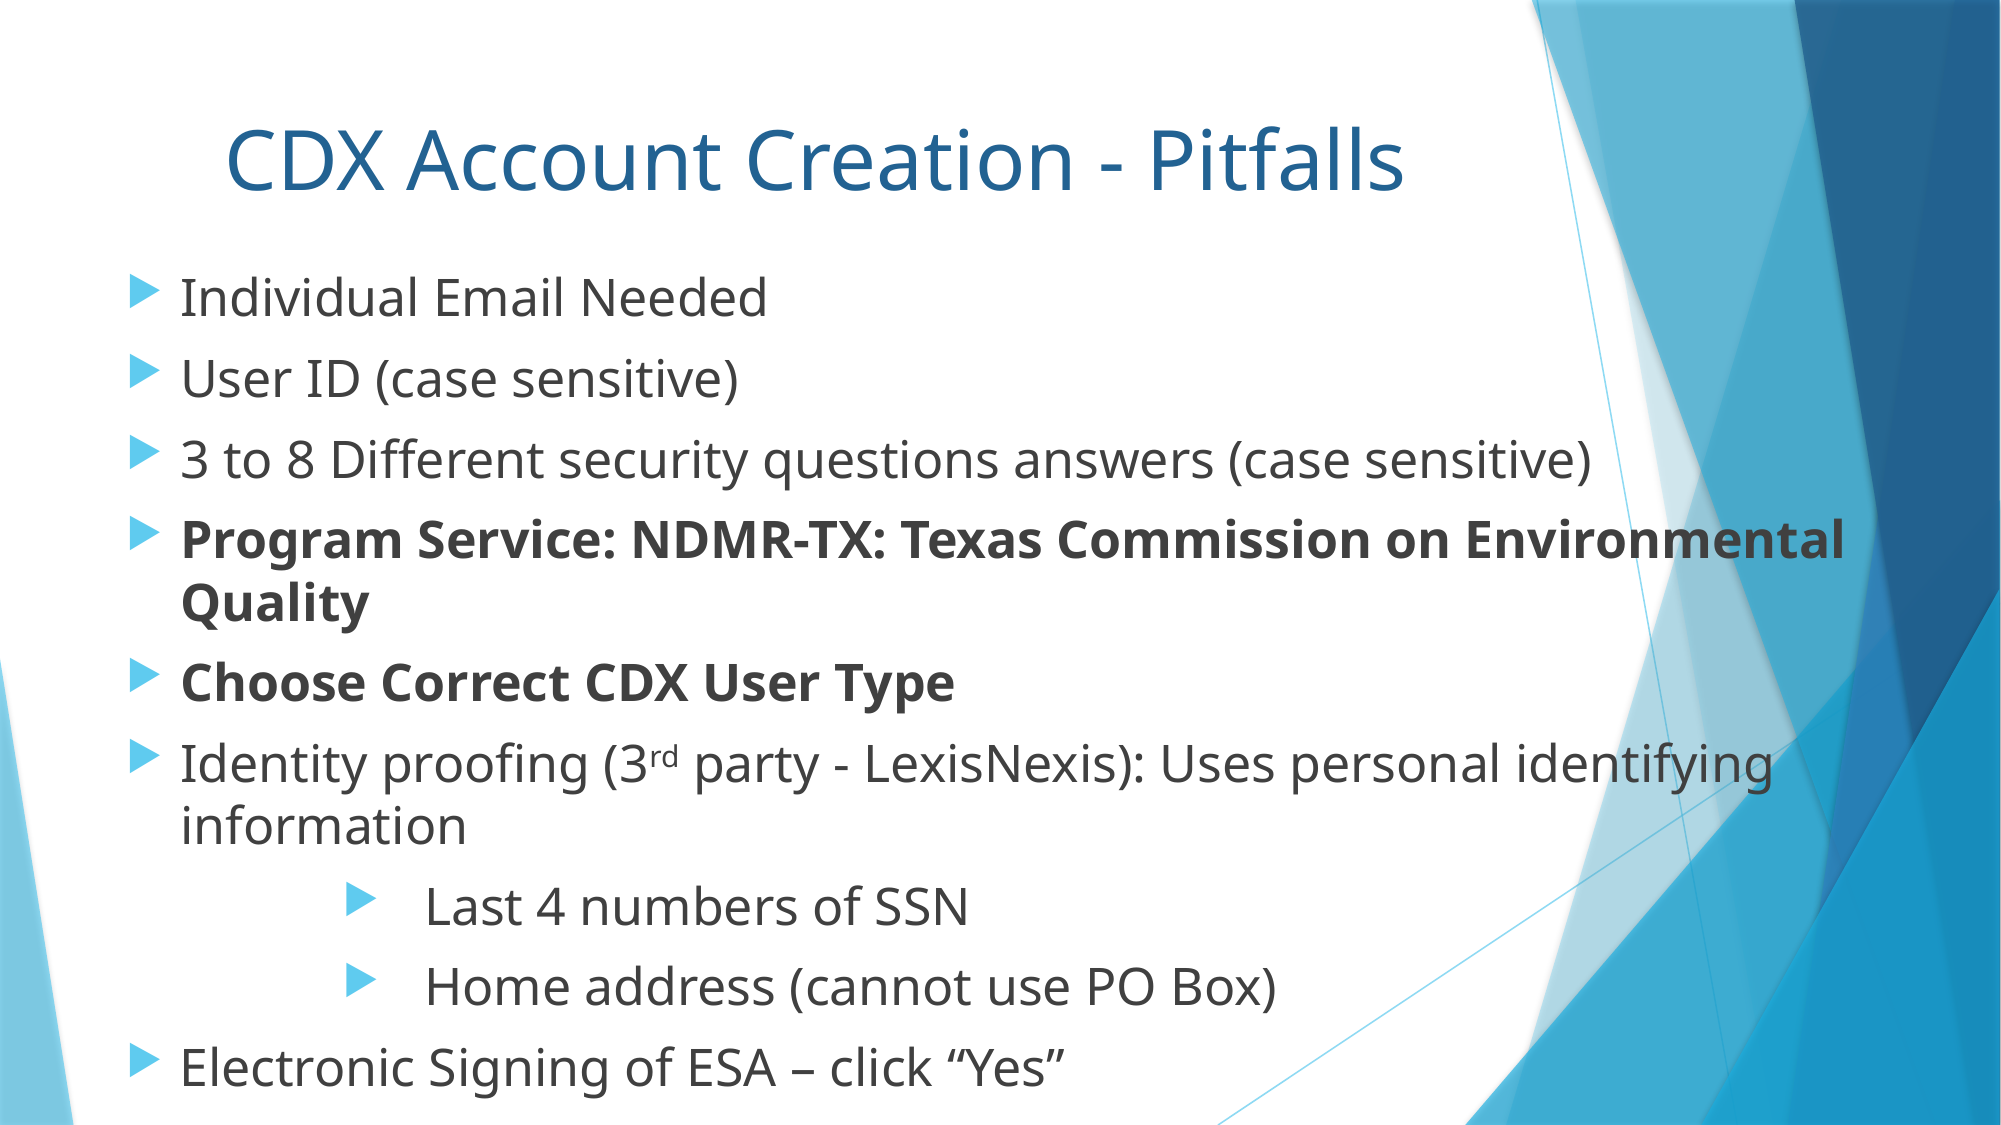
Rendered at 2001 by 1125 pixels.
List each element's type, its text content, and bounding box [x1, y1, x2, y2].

list Individual Email Needed User ID (case sensitive) 3 to 8 Different security questions answers (case sensitive) Program Service: NDMR-TX: Texas Commission on Environmental Quality Choose Correct CDX User Type Identity proofing (3rd party - LexisNexis): Uses personal identifying information Last 4 numbers of SSN Home address (cannot use PO Box) Electronic Signing of ESA – click “Yes” [111, 257, 1924, 1112]
title CDX Account Creation - Pitfalls [111, 99, 1522, 257]
